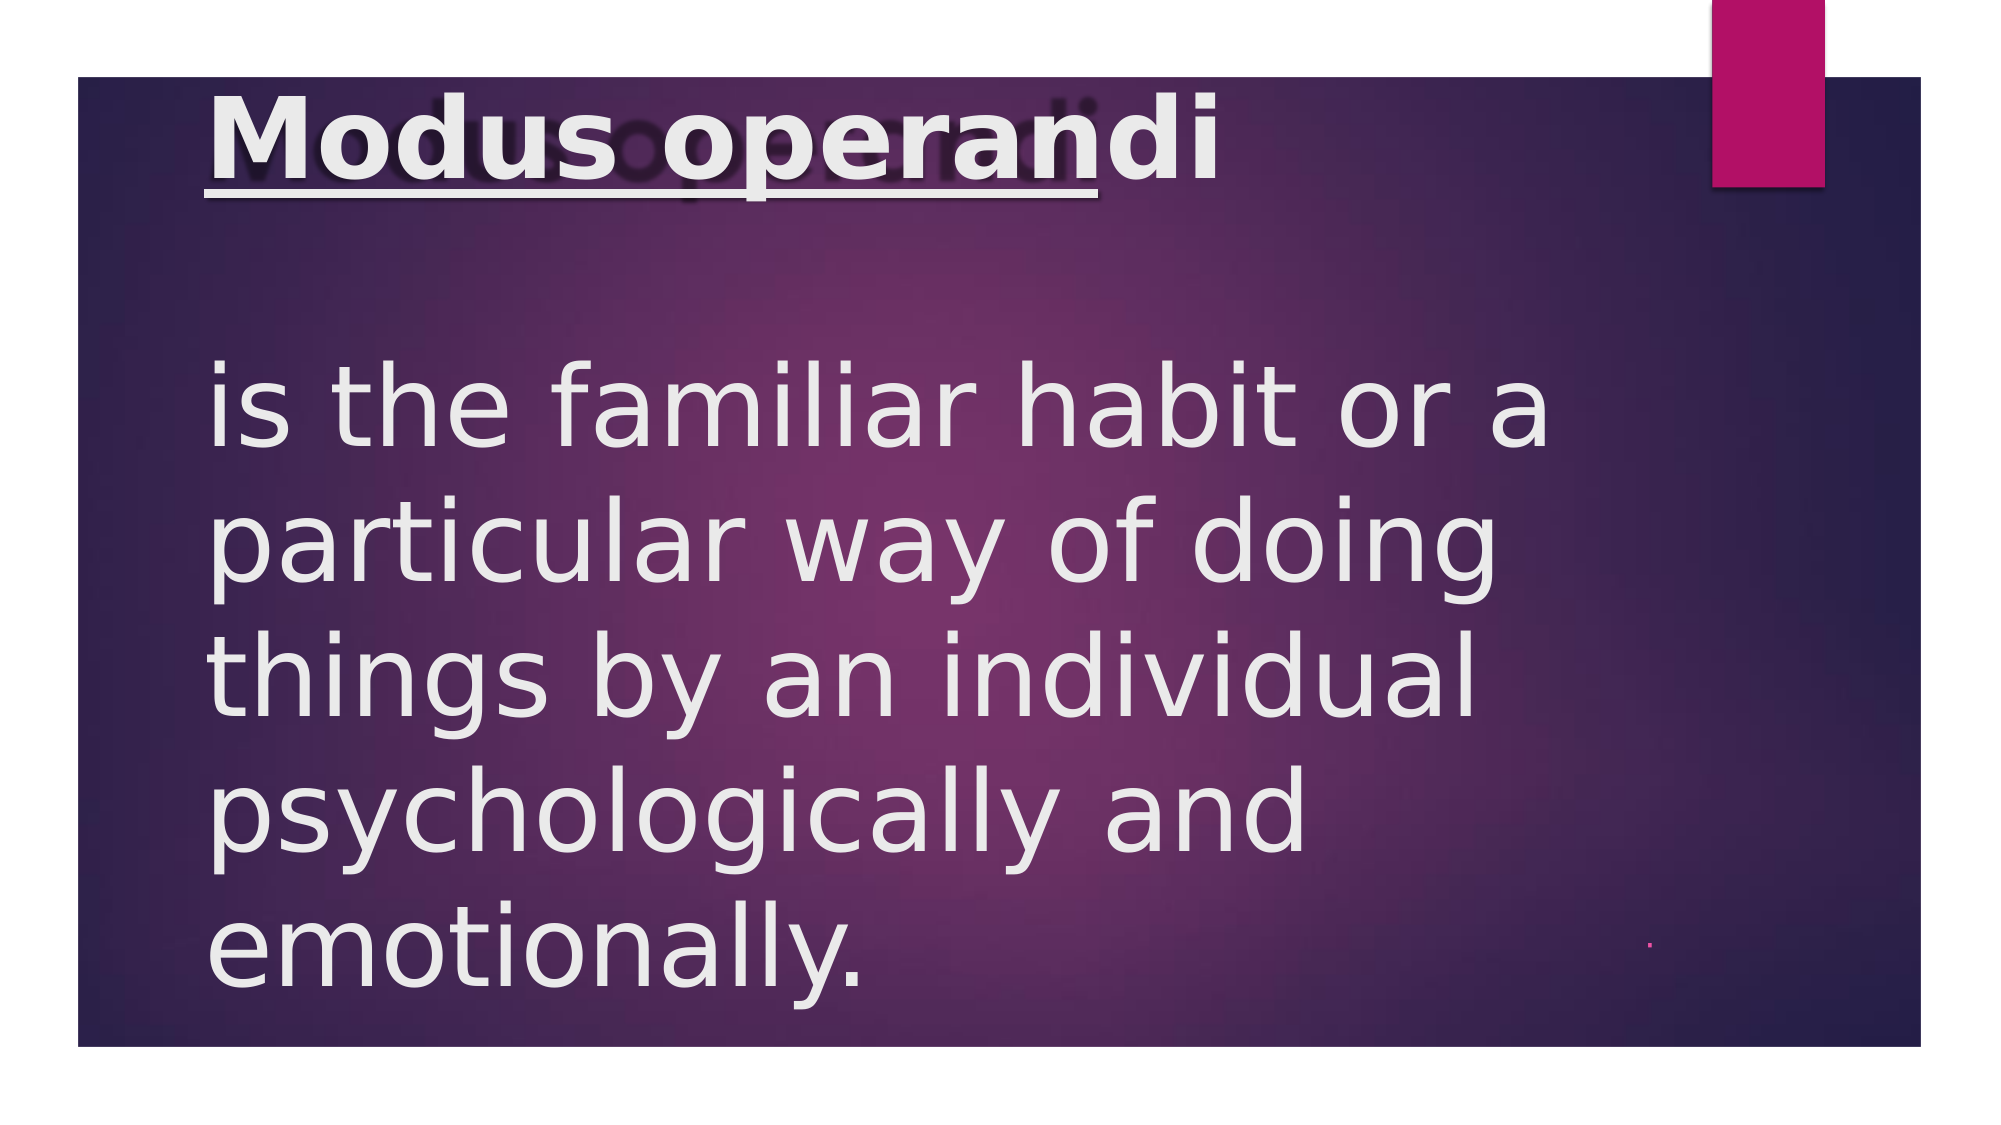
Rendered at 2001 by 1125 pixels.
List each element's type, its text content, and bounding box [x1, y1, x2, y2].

text_box . [1617, 936, 1656, 973]
title Modus operandi [202, 63, 1229, 254]
list is the familiar habit or a particular way of doing things by an individual psychologically and emotionally. [202, 332, 1798, 1010]
text_box [132, 31, 1176, 281]
picture [79, 0, 1920, 1046]
